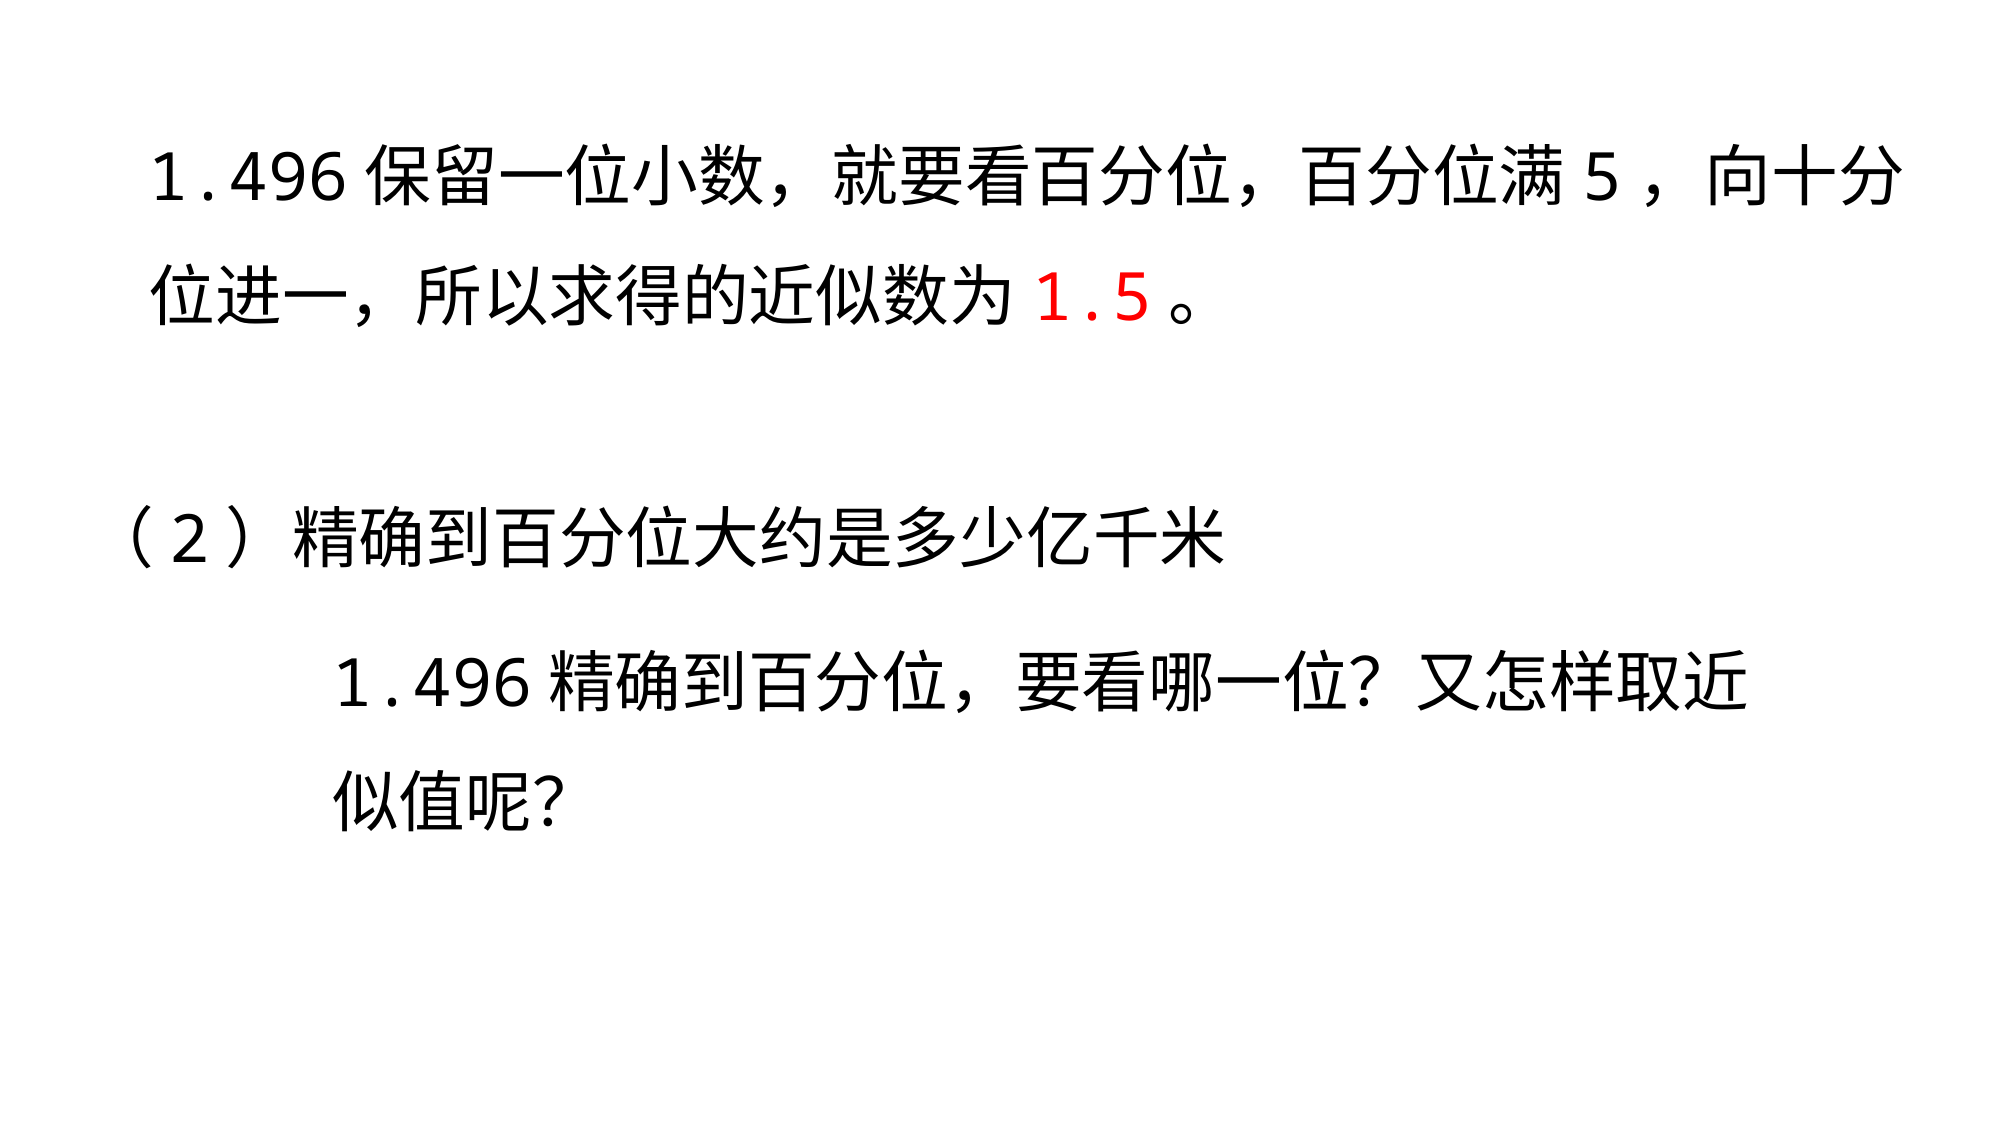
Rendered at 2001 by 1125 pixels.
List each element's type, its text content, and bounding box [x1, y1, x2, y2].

text_box 1.496保留一位小数，就要看百分位，百分位满5，向十分位进一，所以求得的近似数为1.5。 [133, 86, 1947, 341]
text_box （2）精确到百分位大约是多少亿千米 [72, 488, 1242, 584]
text_box 1.496精确到百分位，要看哪一位？又怎样取近似值呢？ [317, 592, 1826, 847]
